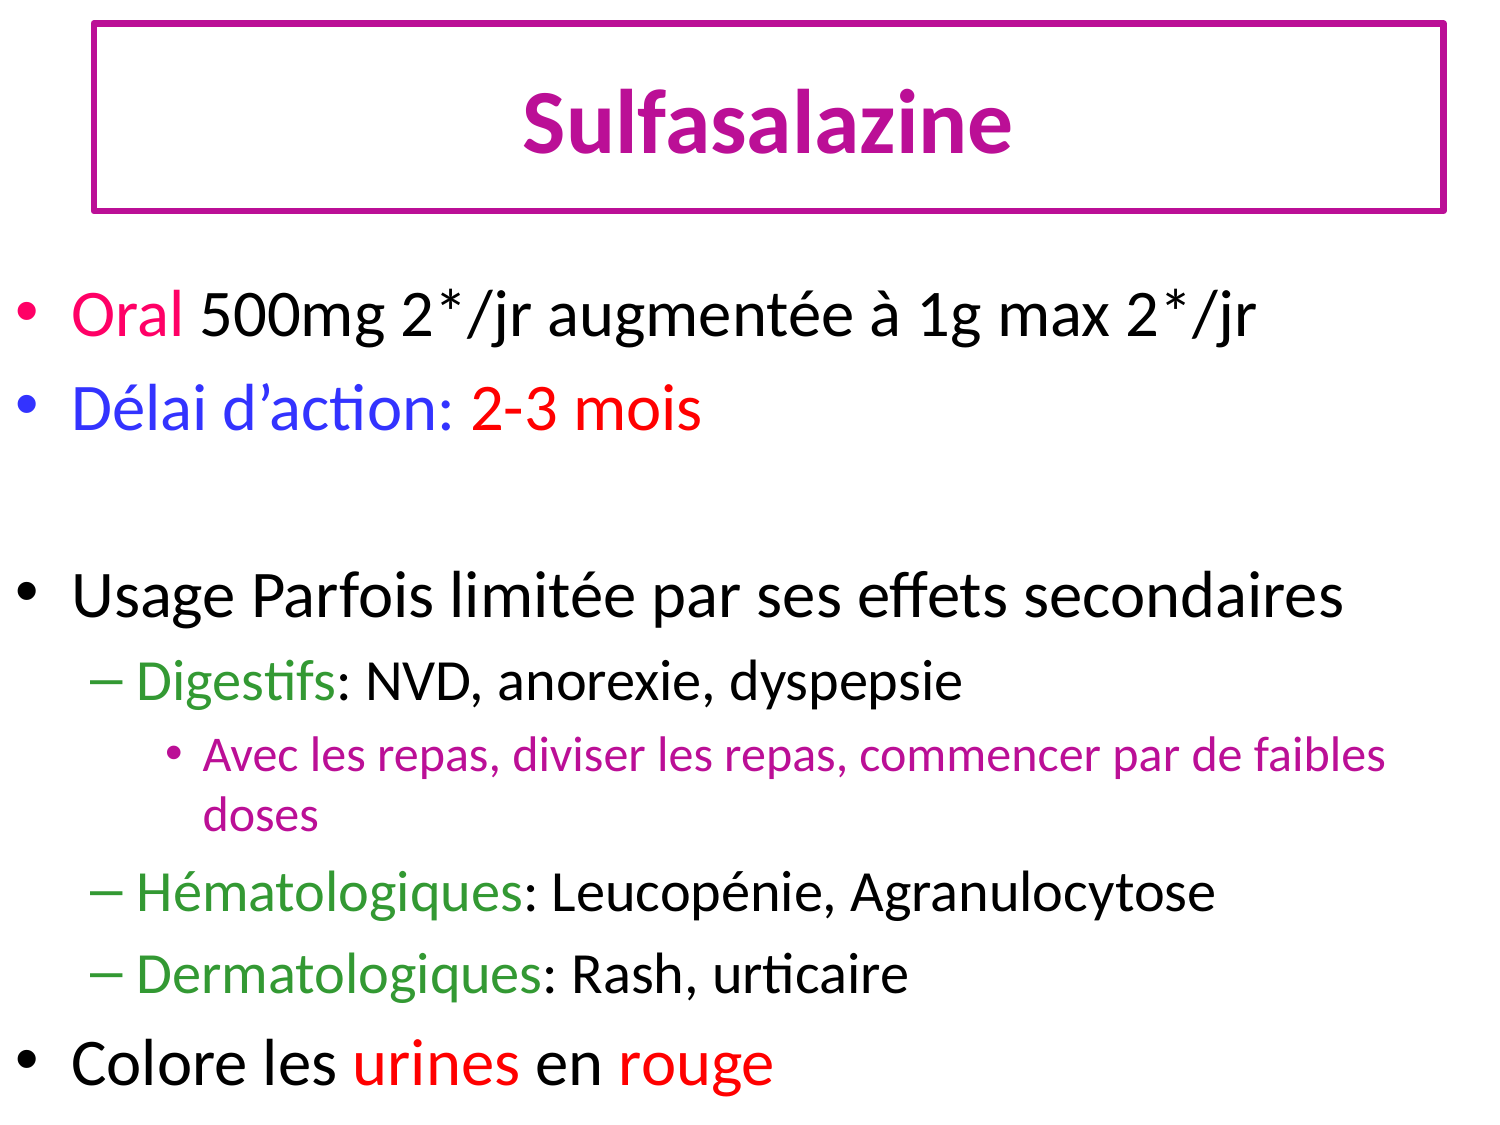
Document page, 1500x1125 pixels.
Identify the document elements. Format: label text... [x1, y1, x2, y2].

list Oral 500mg 2*/jr augmentée à 1g max 2*/jr Délai d’action: 2-3 mois Usage Parfois limitée par ses effets secondaires Digestifs: NVD, anorexie, dyspepsie Avec les repas, diviser les repas, commencer par de faibles doses Hématologiques: Leucopénie, Agranulocytose Dermatologiques: Rash, urticaire Colore les urines en rouge [0, 262, 1500, 1125]
text_box Sulfasalazine [93, 23, 1444, 211]
